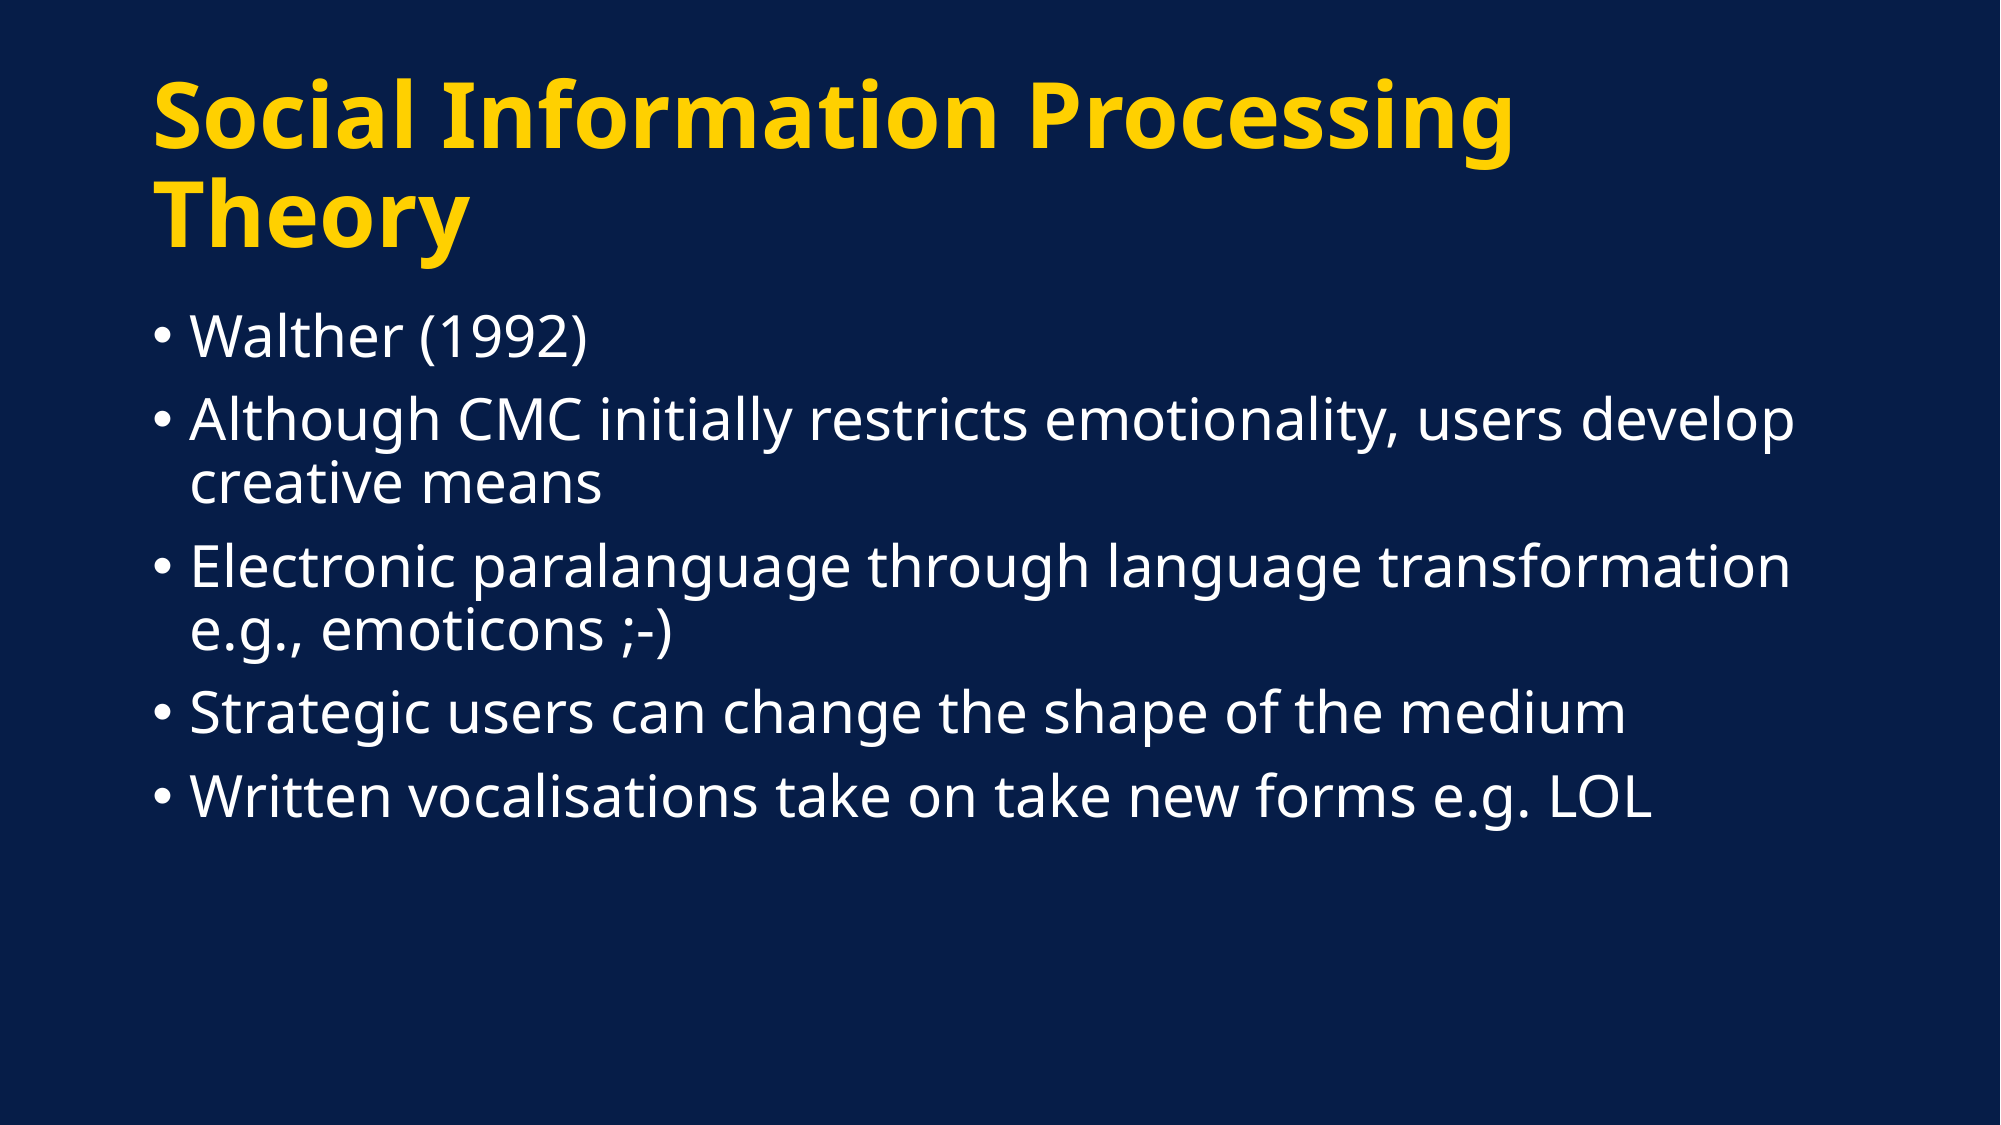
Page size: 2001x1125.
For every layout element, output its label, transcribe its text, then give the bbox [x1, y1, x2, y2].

title Social Information Processing Theory [137, 59, 1863, 278]
list Walther (1992) Although CMC initially restricts emotionality, users develop creative means Electronic paralanguage through language transformation e.g., emoticons ;-) Strategic users can change the shape of the medium Written vocalisations take on take new forms e.g. LOL [137, 299, 1863, 1014]
